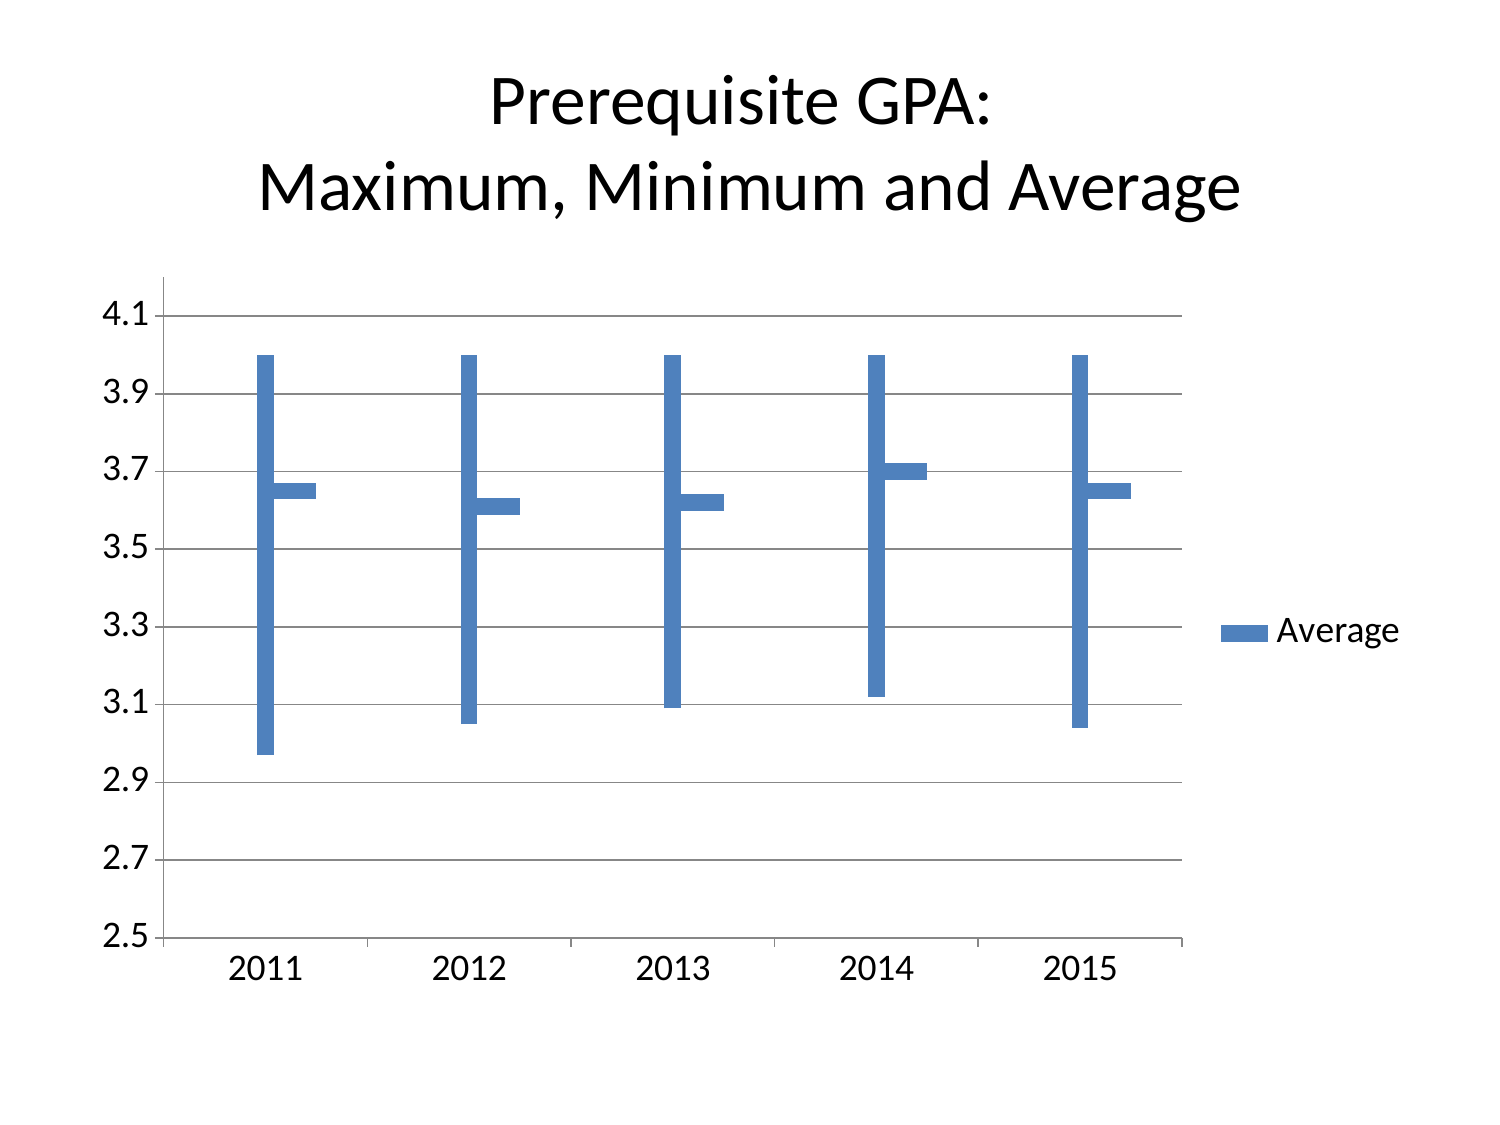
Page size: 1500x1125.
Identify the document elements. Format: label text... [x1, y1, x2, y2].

title Prerequisite GPA: Maximum, Minimum and Average [75, 45, 1425, 233]
chart [74, 262, 1426, 1006]
